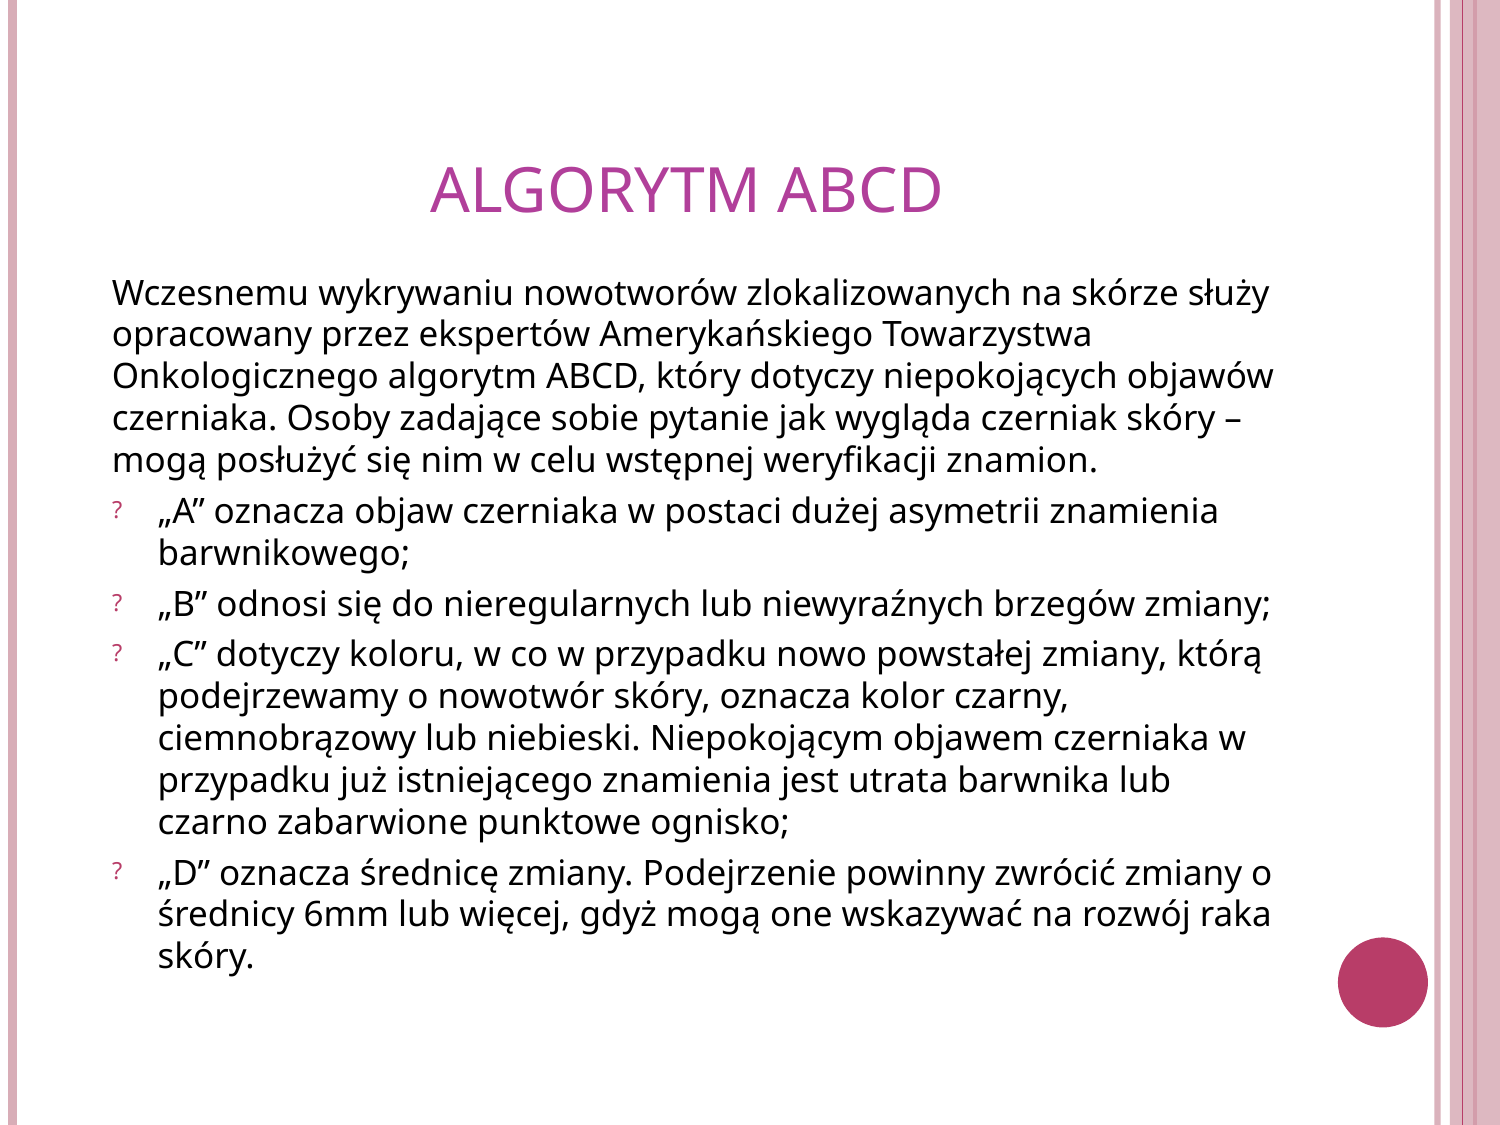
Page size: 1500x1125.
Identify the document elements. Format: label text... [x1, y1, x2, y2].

list Wczesnemu wykrywaniu nowotworów zlokalizowanych na skórze służy opracowany przez ekspertów Amerykańskiego Towarzystwa Onkologicznego algorytm ABCD, który dotyczy niepokojących objawów czerniaka. Osoby zadające sobie pytanie jak wygląda czerniak skóry – mogą posłużyć się nim w celu wstępnej weryfikacji znamion. „A” oznacza objaw czerniaka w postaci dużej asymetrii znamienia barwnikowego; „B” odnosi się do nieregularnych lub niewyraźnych brzegów zmiany; „C” dotyczy koloru, w co w przypadku nowo powstałej zmiany, którą podejrzewamy o nowotwór skóry, oznacza kolor czarny, ciemnobrązowy lub niebieski. Niepokojącym objawem czerniaka w przypadku już istniejącego znamienia jest utrata barwnika lub czarno zabarwione punktowe ognisko; „D” oznacza średnicę zmiany. Podejrzenie powinny zwrócić zmiany o średnicy 6mm lub więcej, gdyż mogą one wskazywać na rozwój raka skóry. [75, 262, 1300, 1062]
title Algorytm ABCD [75, 45, 1300, 233]
